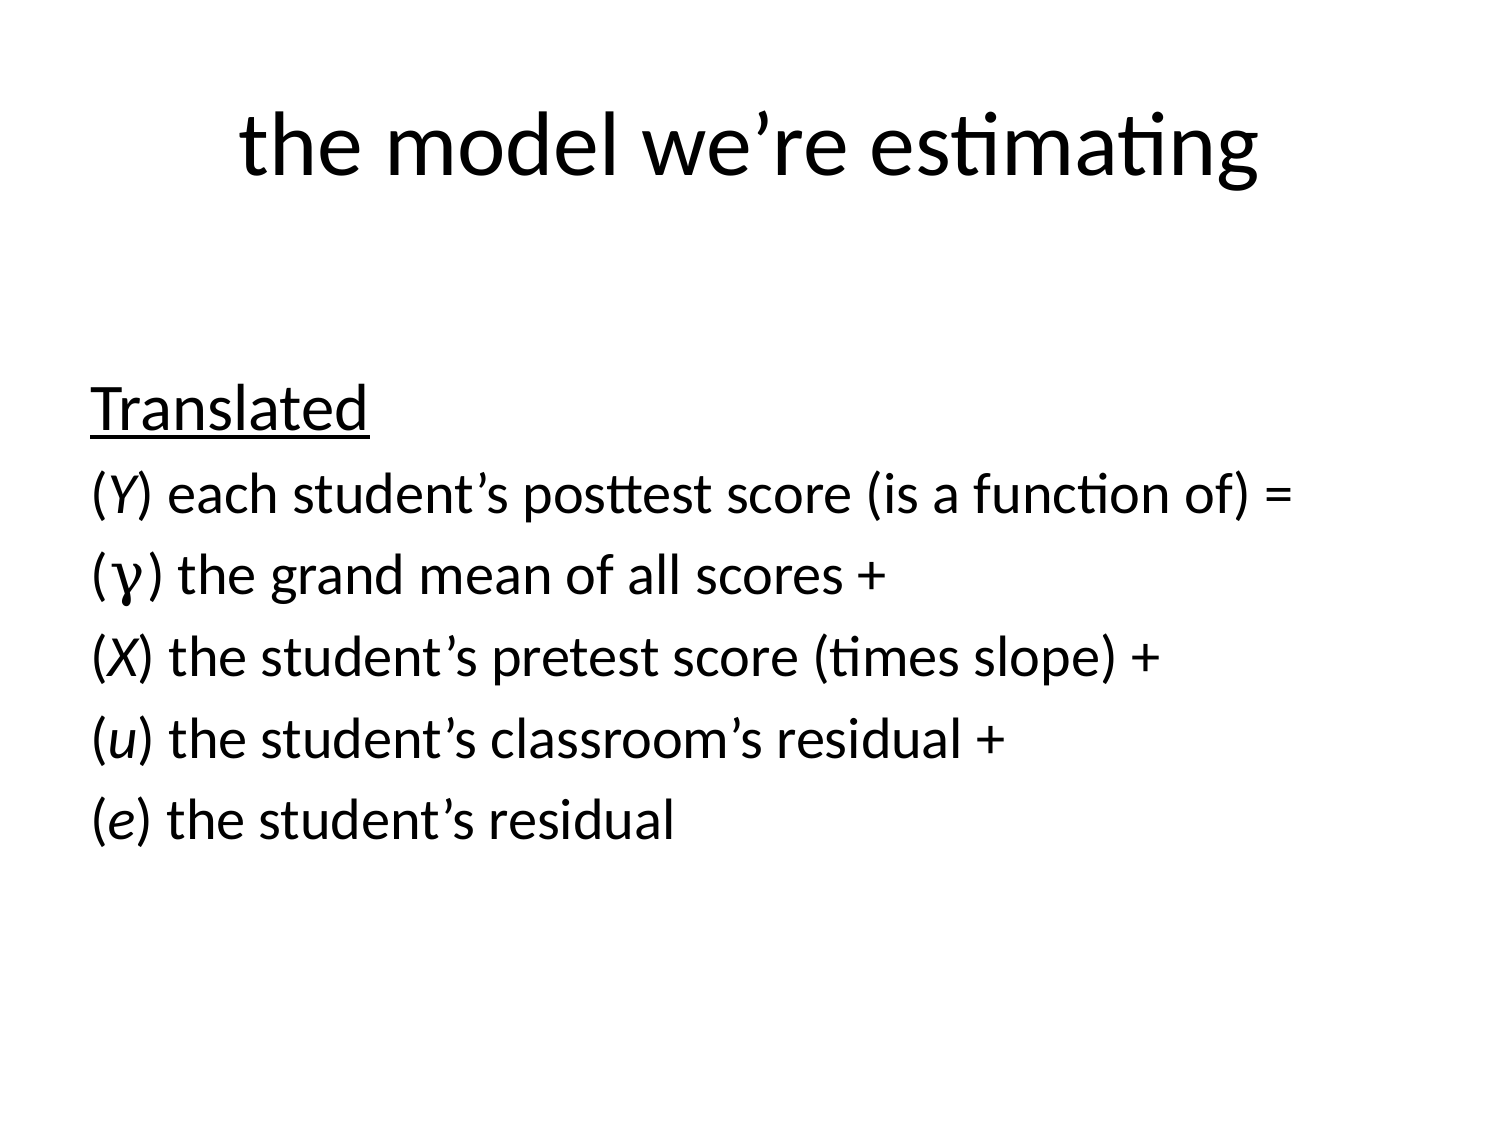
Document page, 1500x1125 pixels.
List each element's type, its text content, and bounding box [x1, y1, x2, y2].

title the model we’re estimating [75, 45, 1425, 233]
